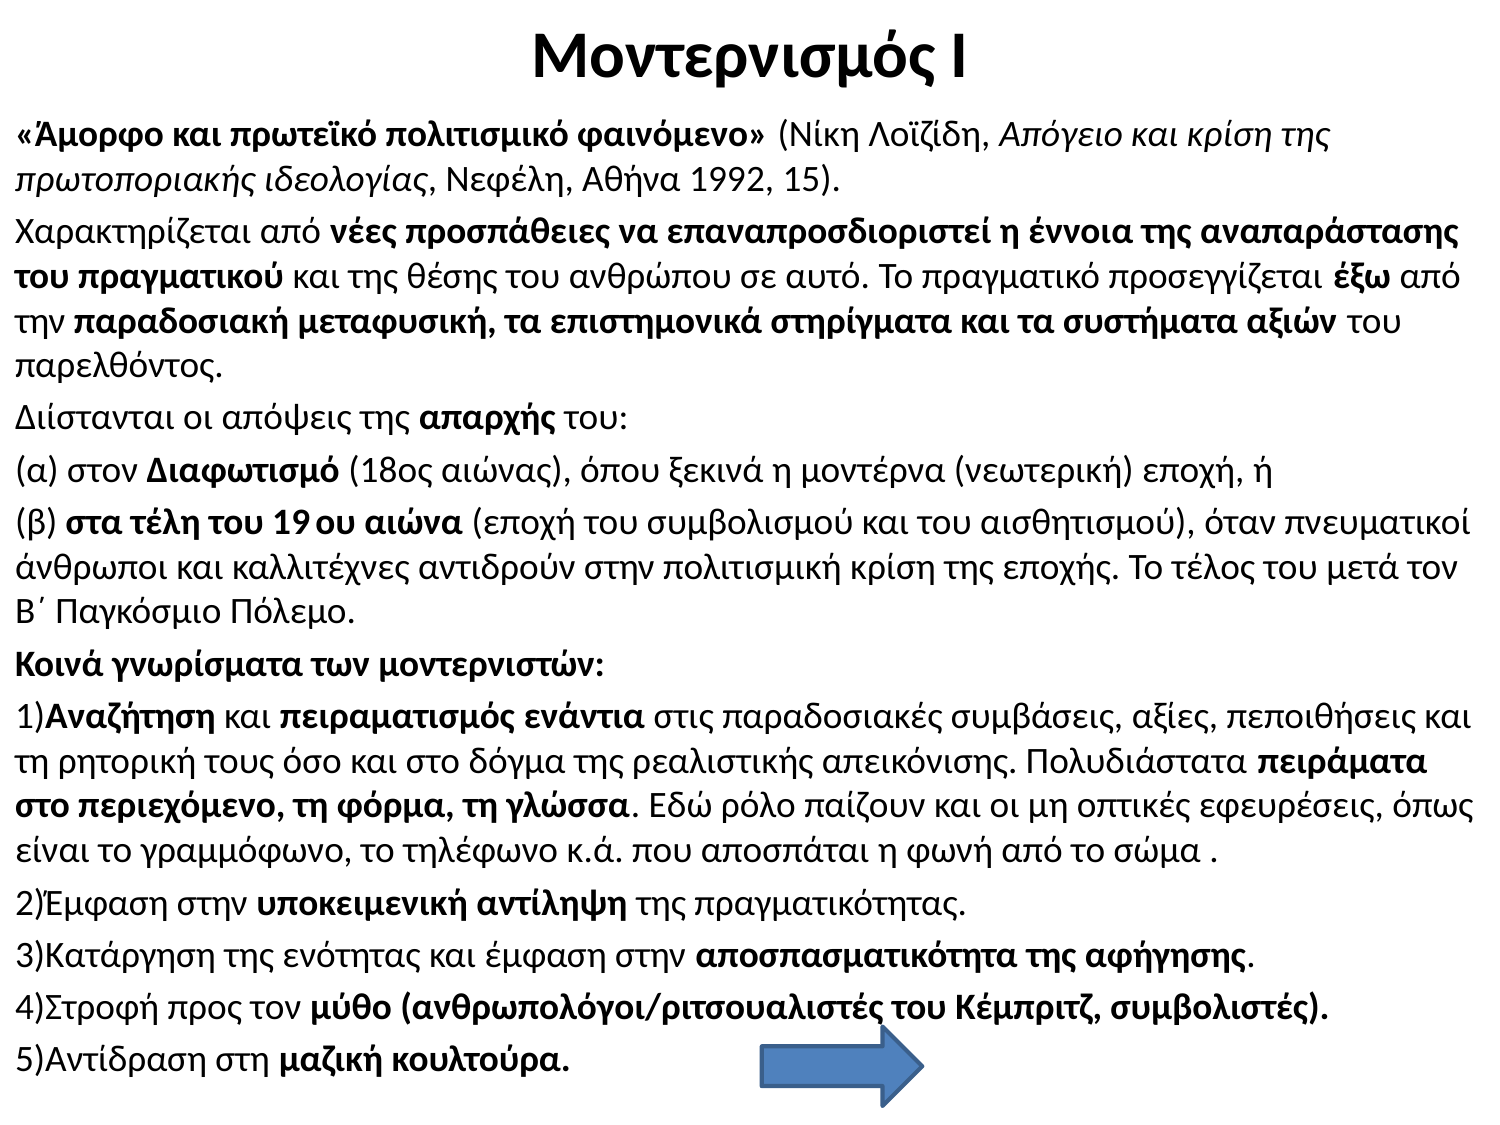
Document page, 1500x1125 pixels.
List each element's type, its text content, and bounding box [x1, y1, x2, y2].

text_box [759, 1024, 925, 1108]
title Μοντερνισμός Ι [75, 0, 1425, 101]
list «Άμορφο και πρωτεϊκό πολιτισμικό φαινόμενο» (Νίκη Λοϊζίδη, Απόγειο και κρίση της πρωτοποριακής ιδεολογίας, Νεφέλη, Αθήνα 1992, 15). Χαρακτηρίζεται από νέες προσπάθειες να επαναπροσδιοριστεί η έννοια της αναπαράστασης του πραγματικού και της θέσης του ανθρώπου σε αυτό. Το πραγματικό προσεγγίζεται έξω από την παραδοσιακή μεταφυσική, τα επιστημονικά στηρίγματα και τα συστήματα αξιών του παρελθόντος. Διίστανται οι απόψεις της απαρχής του: (α) στον Διαφωτισμό (18ος αιώνας), όπου ξεκινά η μοντέρνα (νεωτερική) εποχή, ή (β) στα τέλη του 19 ου αιώνα (εποχή του συμβολισμού και του αισθητισμού), όταν πνευματικοί άνθρωποι και καλλιτέχνες αντιδρούν στην πολιτισμική κρίση της εποχής. Το τέλος του μετά τον Β΄ Παγκόσμιο Πόλεμο. Κοινά γνωρίσματα των μοντερνιστών: 1)Αναζήτηση και πειραματισμός ενάντια στις παραδοσιακές συμβάσεις, αξίες, πεποιθήσεις και τη ρητορική τους όσο και στο δόγμα της ρεαλιστικής απεικόνισης. Πολυδιάστατα πειράματα στο περιεχόμενο, τη φόρμα, τη γλώσσα. Εδώ ρόλο παίζουν και οι μη οπτικές εφευρέσεις, όπως είναι το γραμμόφωνο, το τηλέφωνο κ.ά. που αποσπάται η φωνή από το σώμα . 2)Έμφαση στην υποκειμενική αντίληψη της πραγματικότητας. 3)Κατάργηση της ενότητας και έμφαση στην αποσπασματικότητα της αφήγησης. 4)Στροφή προς τον μύθο (ανθρωπολόγοι/ριτσουαλιστές του Κέμπριτζ, συμβολιστές). 5)Αντίδραση στη μαζική κουλτούρα. [0, 101, 1500, 1125]
